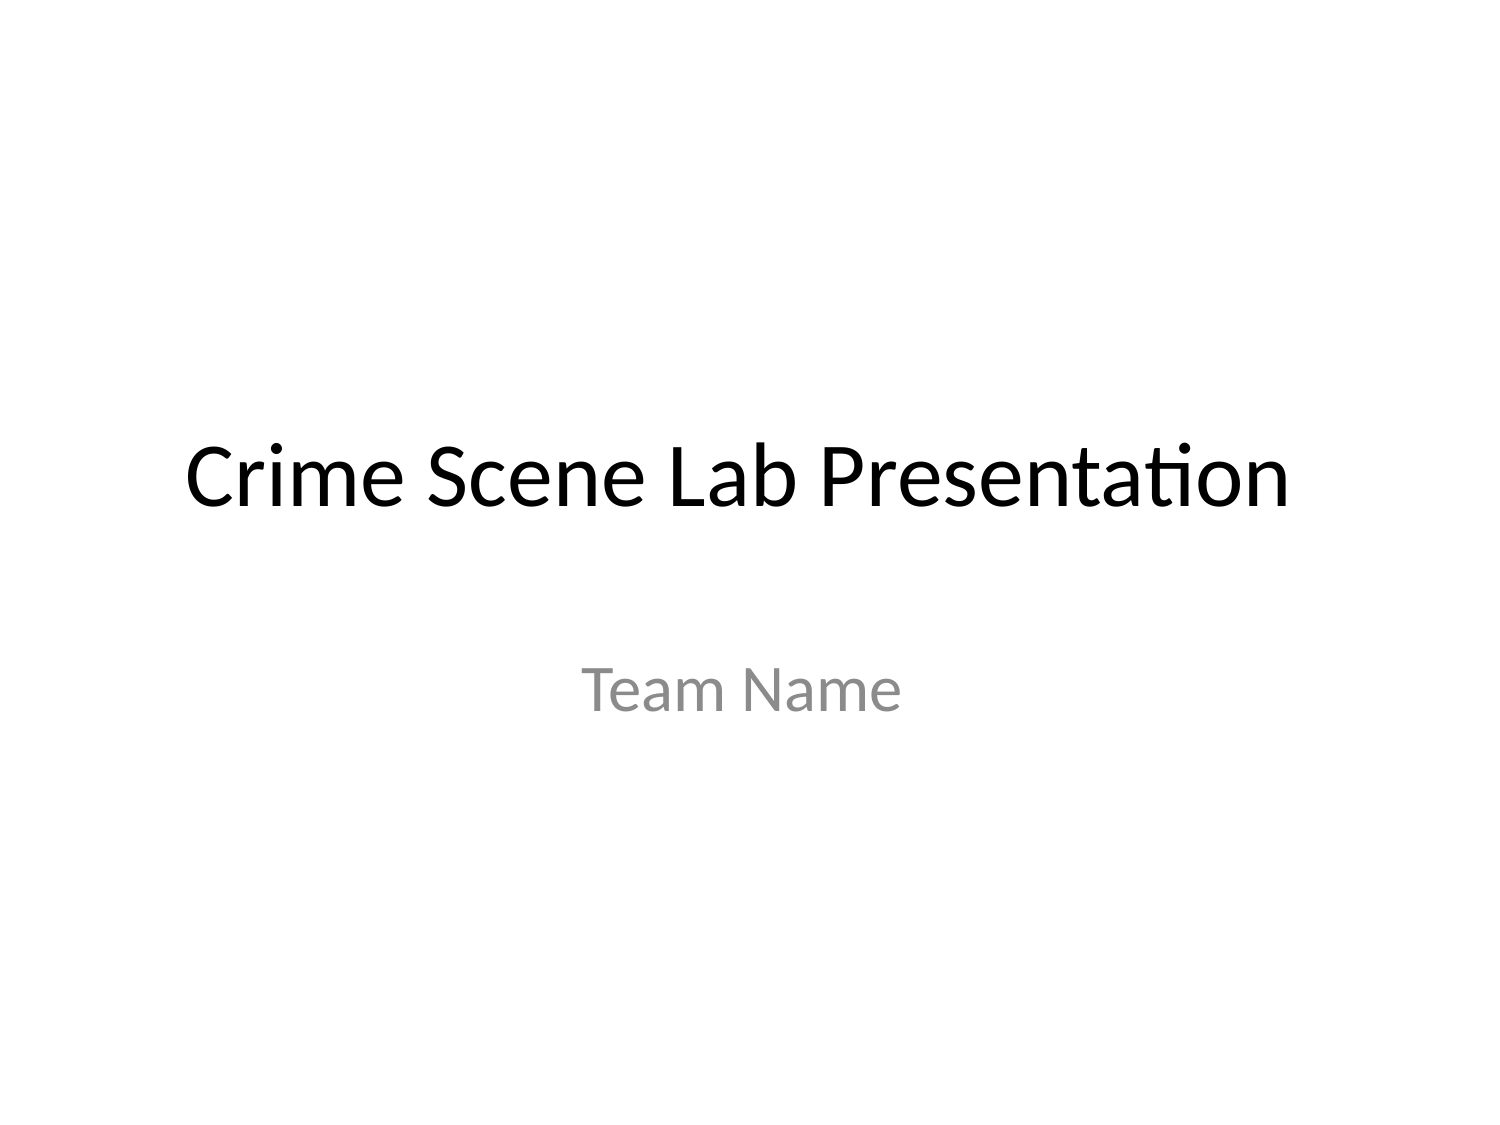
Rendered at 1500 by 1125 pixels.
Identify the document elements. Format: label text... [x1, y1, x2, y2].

title Crime Scene Lab Presentation [112, 349, 1388, 591]
subtitle Team Name [225, 637, 1275, 925]
